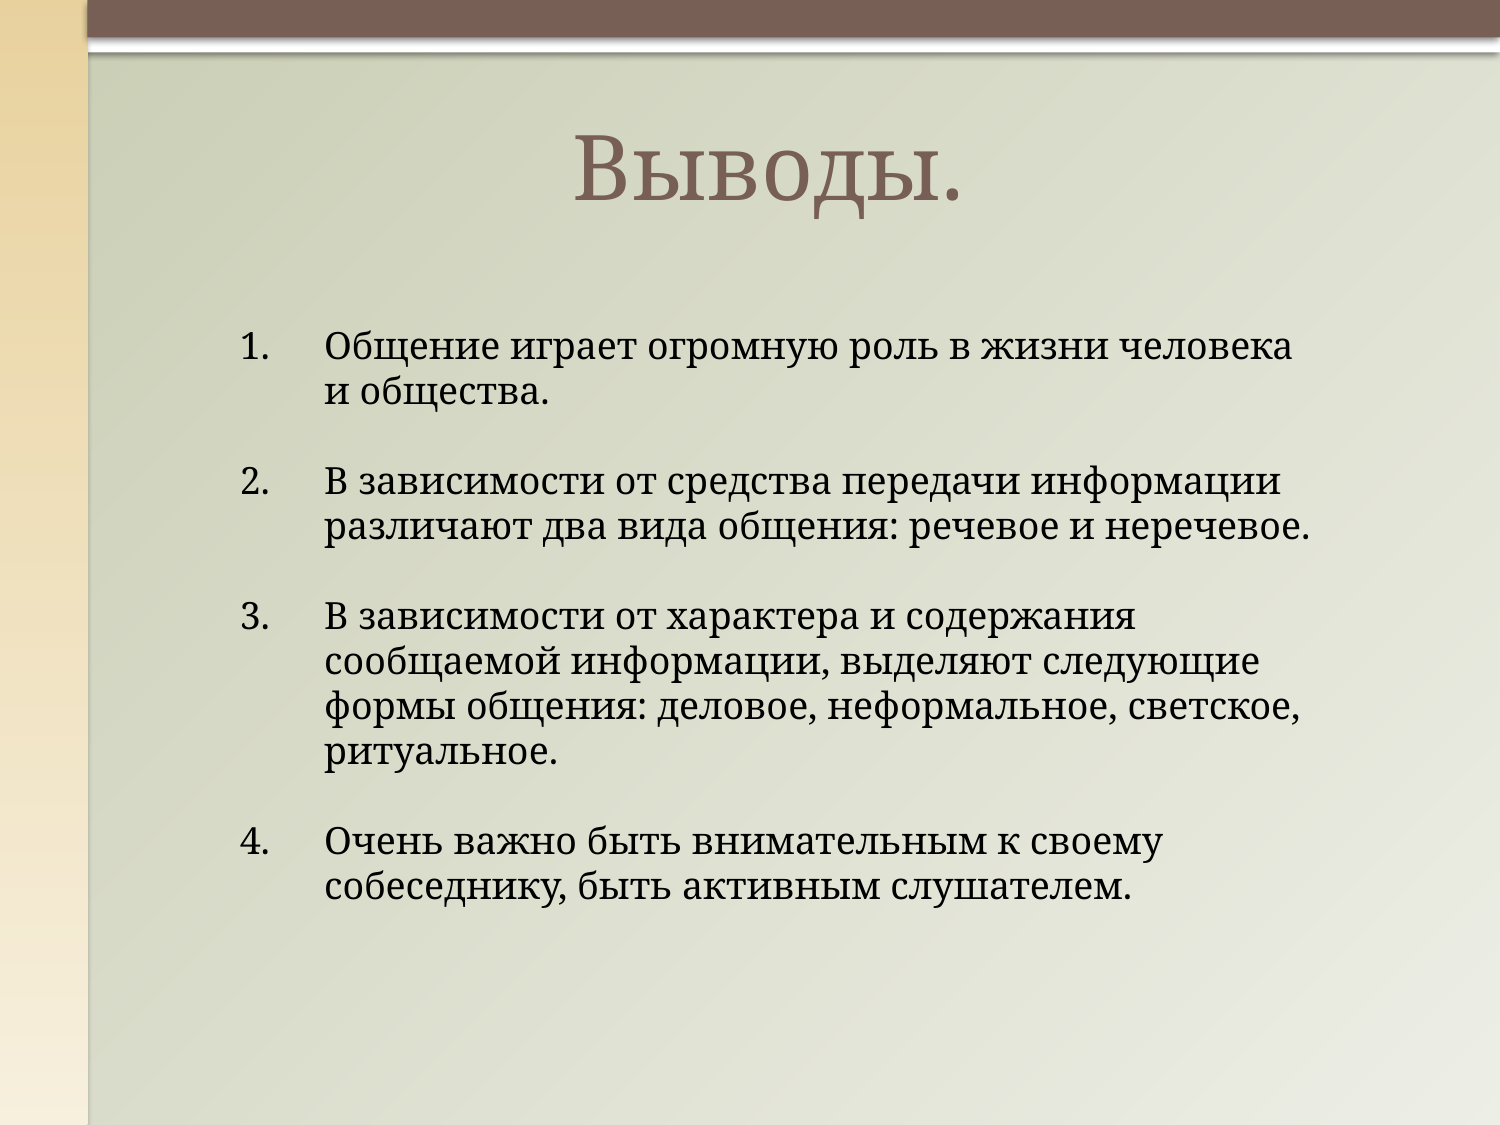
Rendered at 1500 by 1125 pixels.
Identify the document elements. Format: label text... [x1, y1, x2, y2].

title Выводы. [123, 101, 1437, 227]
text_box Общение играет огромную роль в жизни человека и общества. В зависимости от средства передачи информации различают два вида общения: речевое и неречевое. В зависимости от характера и содержания сообщаемой информации, выделяют следующие формы общения: деловое, неформальное, светское, ритуальное. Очень важно быть внимательным к своему собеседнику, быть активным слушателем. [224, 314, 1336, 915]
